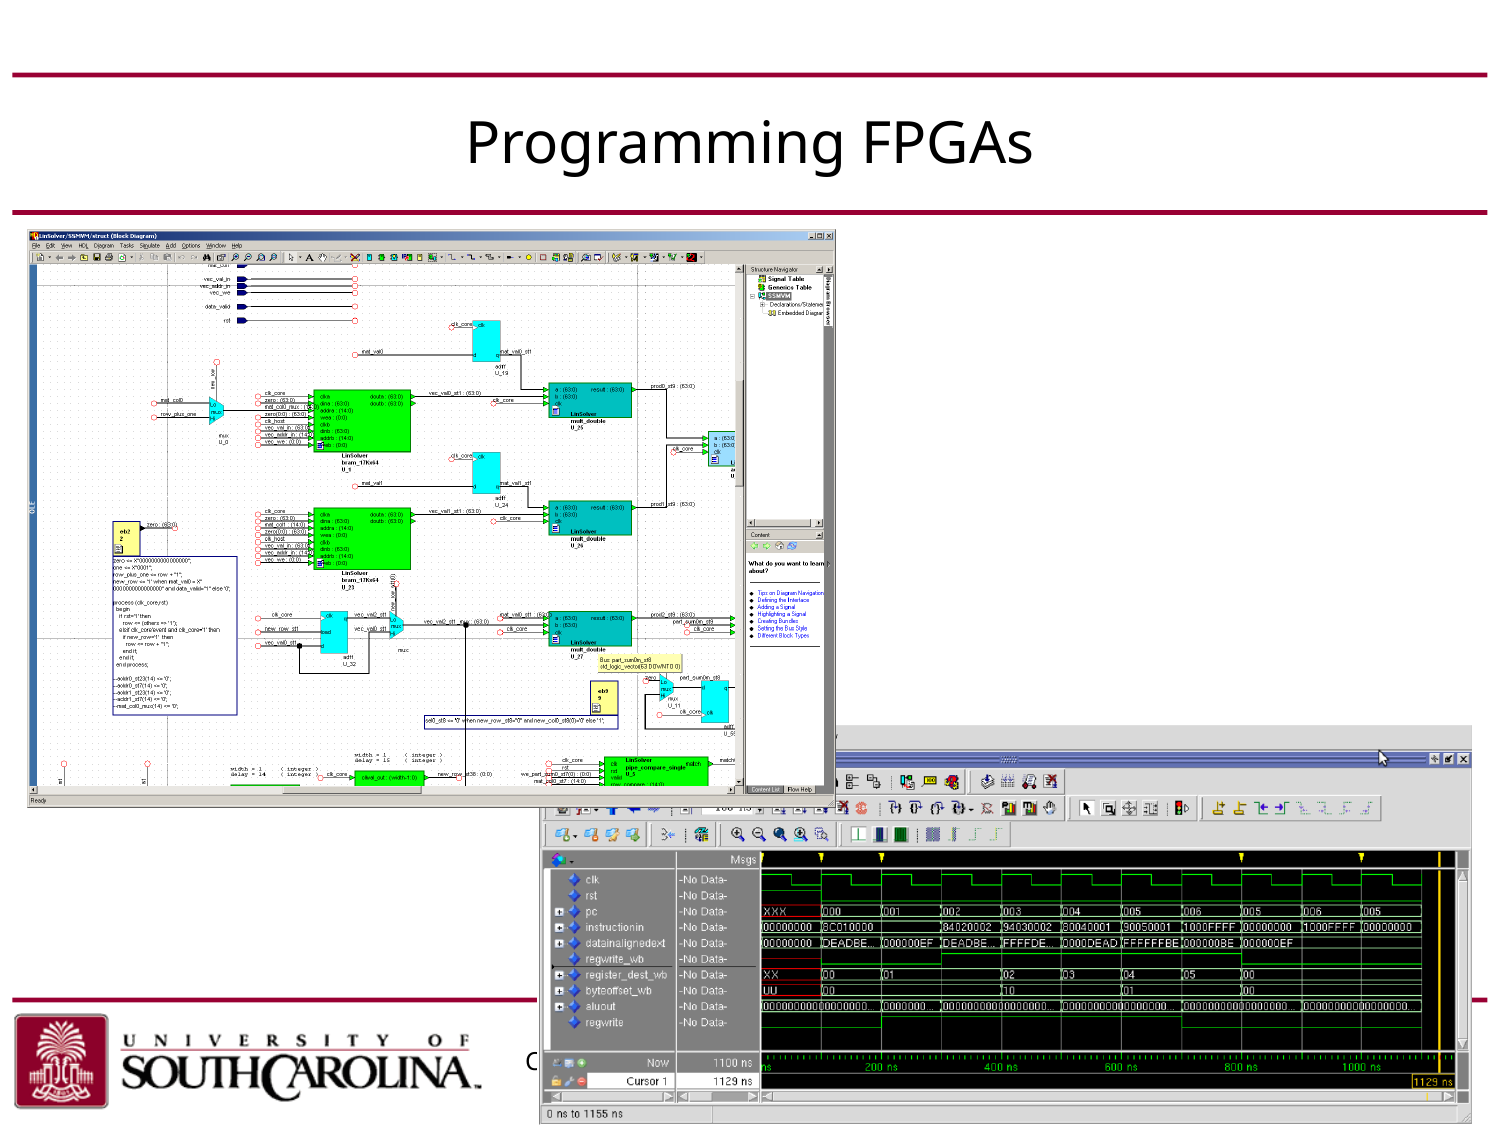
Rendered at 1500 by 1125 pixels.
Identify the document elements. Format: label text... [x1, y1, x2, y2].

picture [12, 1012, 488, 1112]
slide_number CSCE 190: Computing in the Modern World 28 [424, 1037, 532, 1088]
title Programming FPGAs [75, 75, 1425, 205]
picture [27, 229, 1473, 1125]
